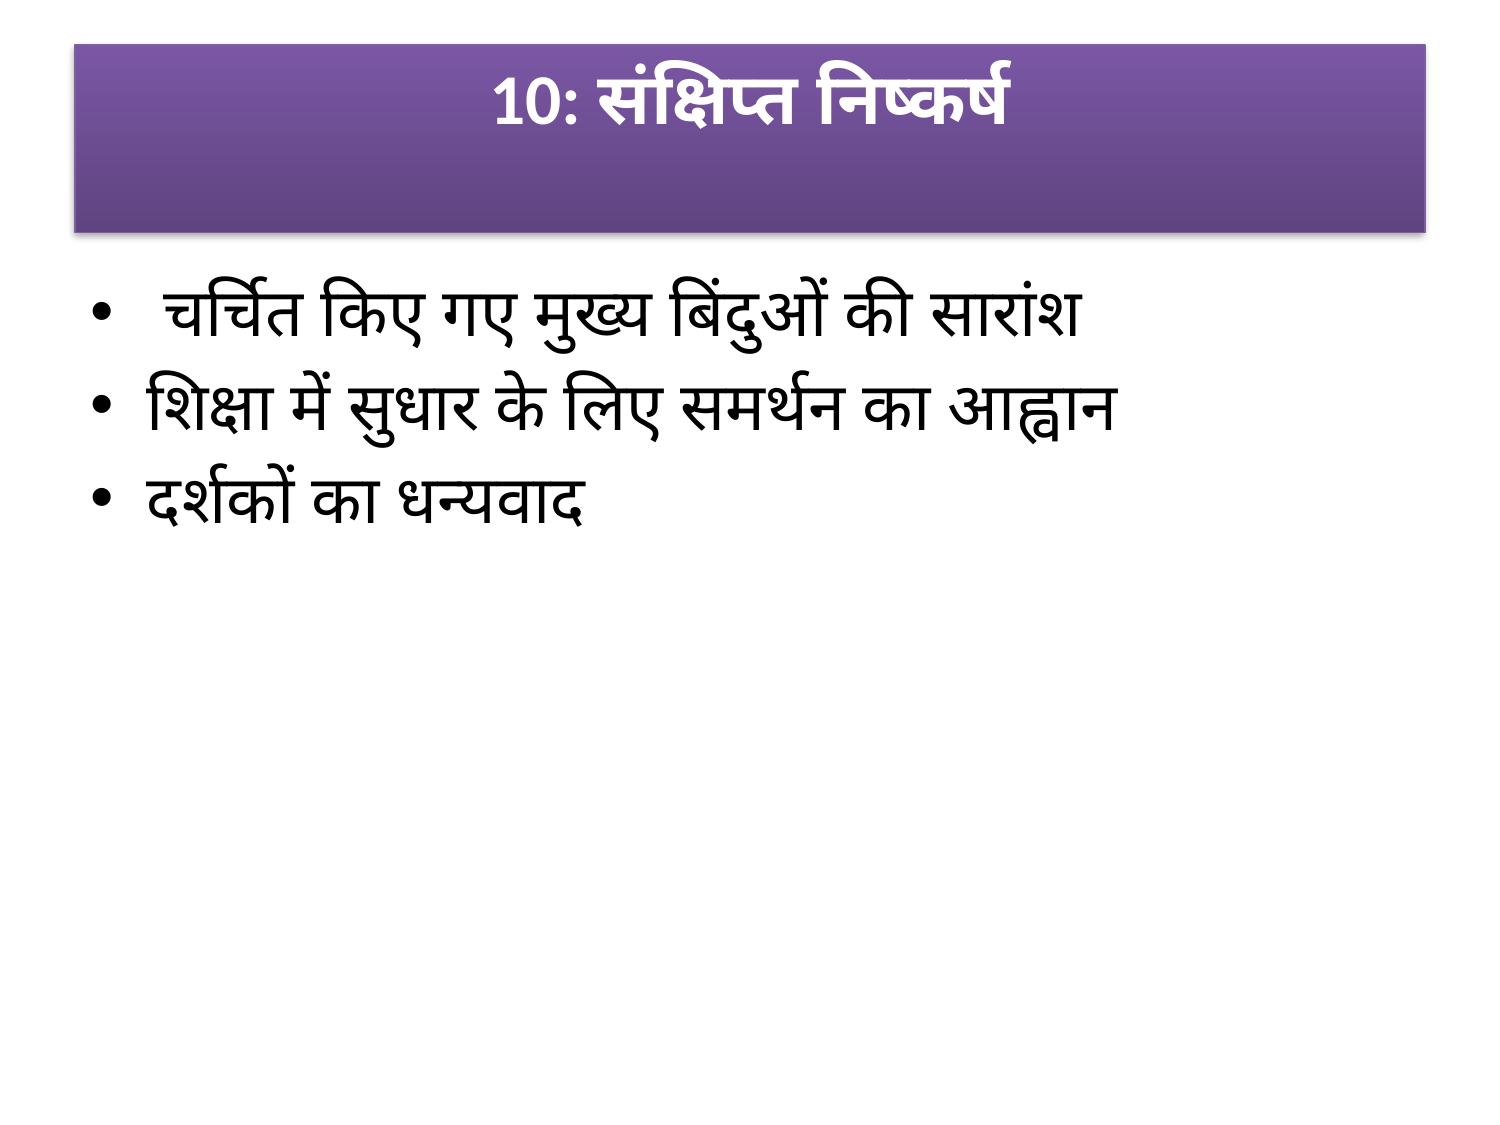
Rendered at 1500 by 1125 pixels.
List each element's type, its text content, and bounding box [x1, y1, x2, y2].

list चर्चित किए गए मुख्य बिंदुओं की सारांश शिक्षा में सुधार के लिए समर्थन का आह्वान दर्शकों का धन्यवाद [75, 262, 1425, 1005]
title 10: संक्षिप्त निष्कर्ष [74, 44, 1426, 233]
